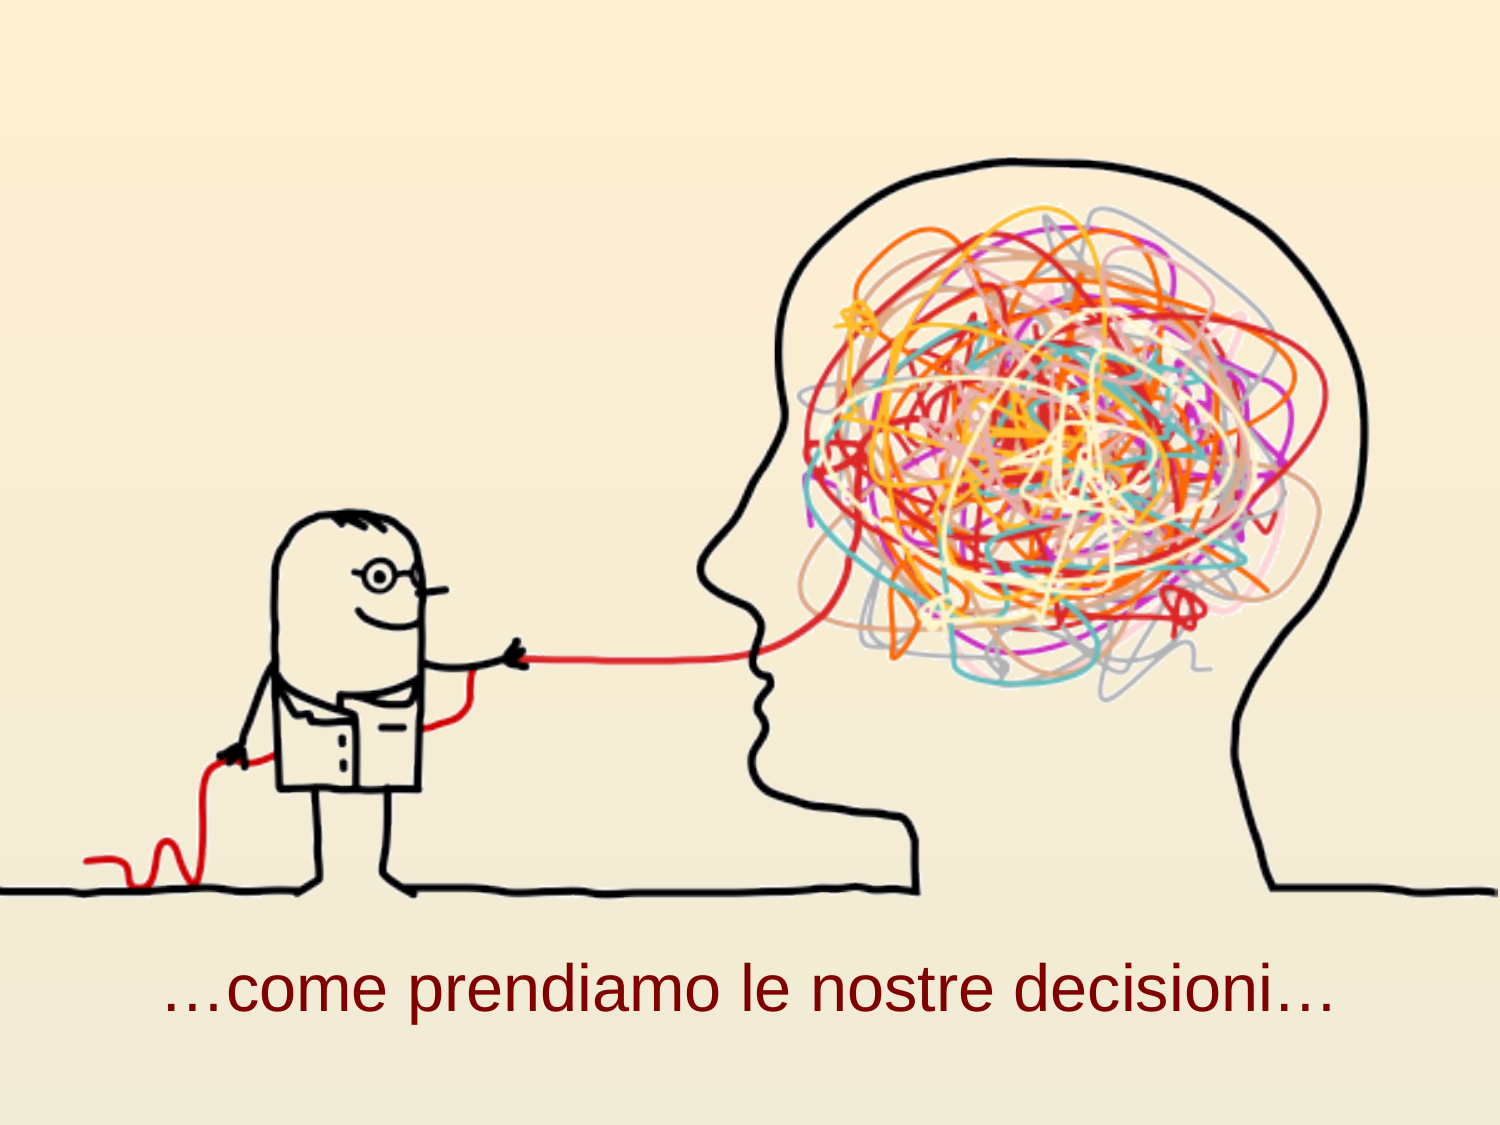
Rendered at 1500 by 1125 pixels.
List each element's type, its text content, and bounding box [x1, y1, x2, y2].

text_box …come prendiamo le nostre decisioni… [0, 987, 1500, 1032]
picture [0, 86, 1498, 982]
